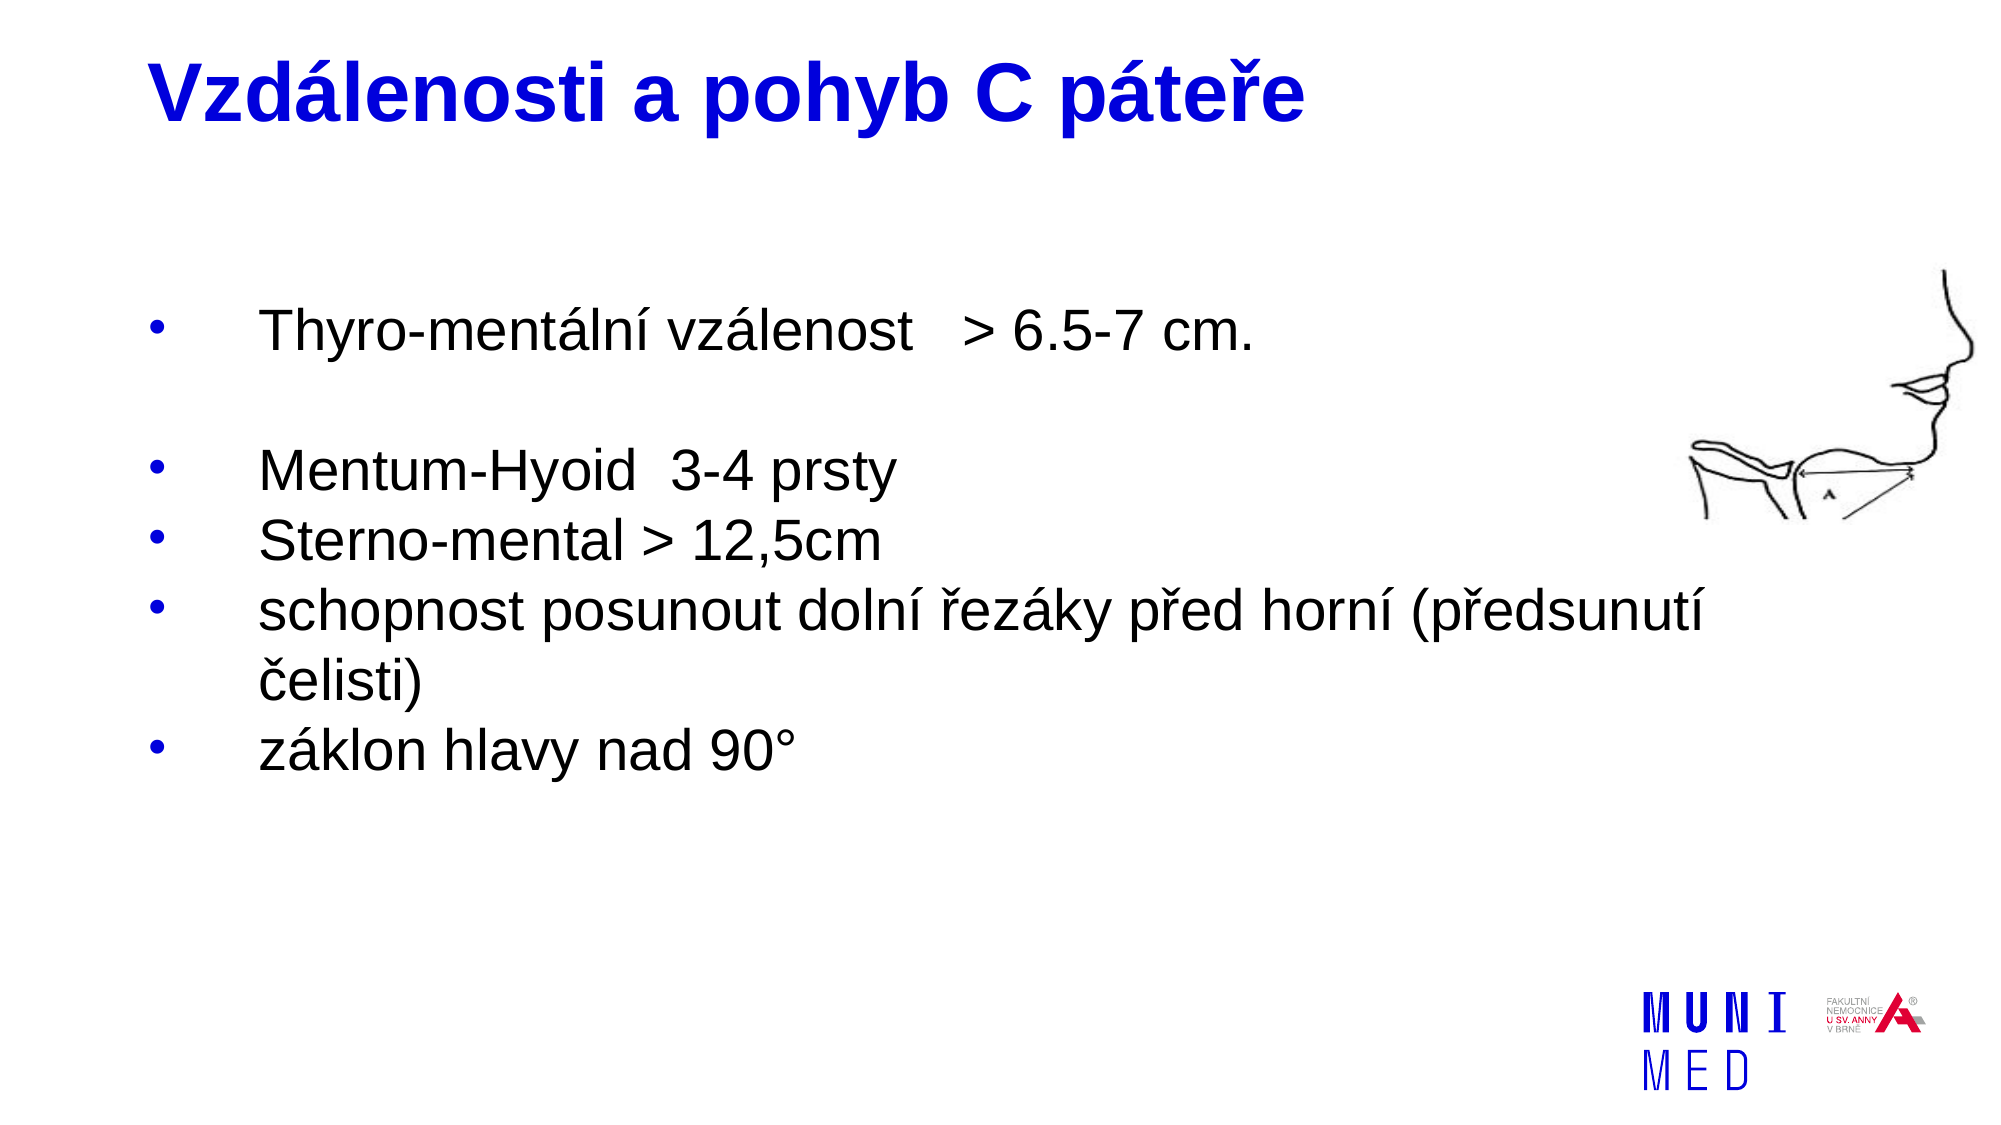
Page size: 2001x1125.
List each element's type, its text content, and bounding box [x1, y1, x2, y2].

list Thyro-mentální vzálenost > 6.5-7 cm. Mentum-Hyoid 3-4 prsty Sterno-mental > 12,5cm schopnost posunout dolní řezáky před horní (předsunutí čelisti) záklon hlavy nad 90° [147, 292, 1886, 1091]
picture [1659, 240, 2000, 525]
title Vzdálenosti a pohyb C páteře [147, 48, 1854, 222]
